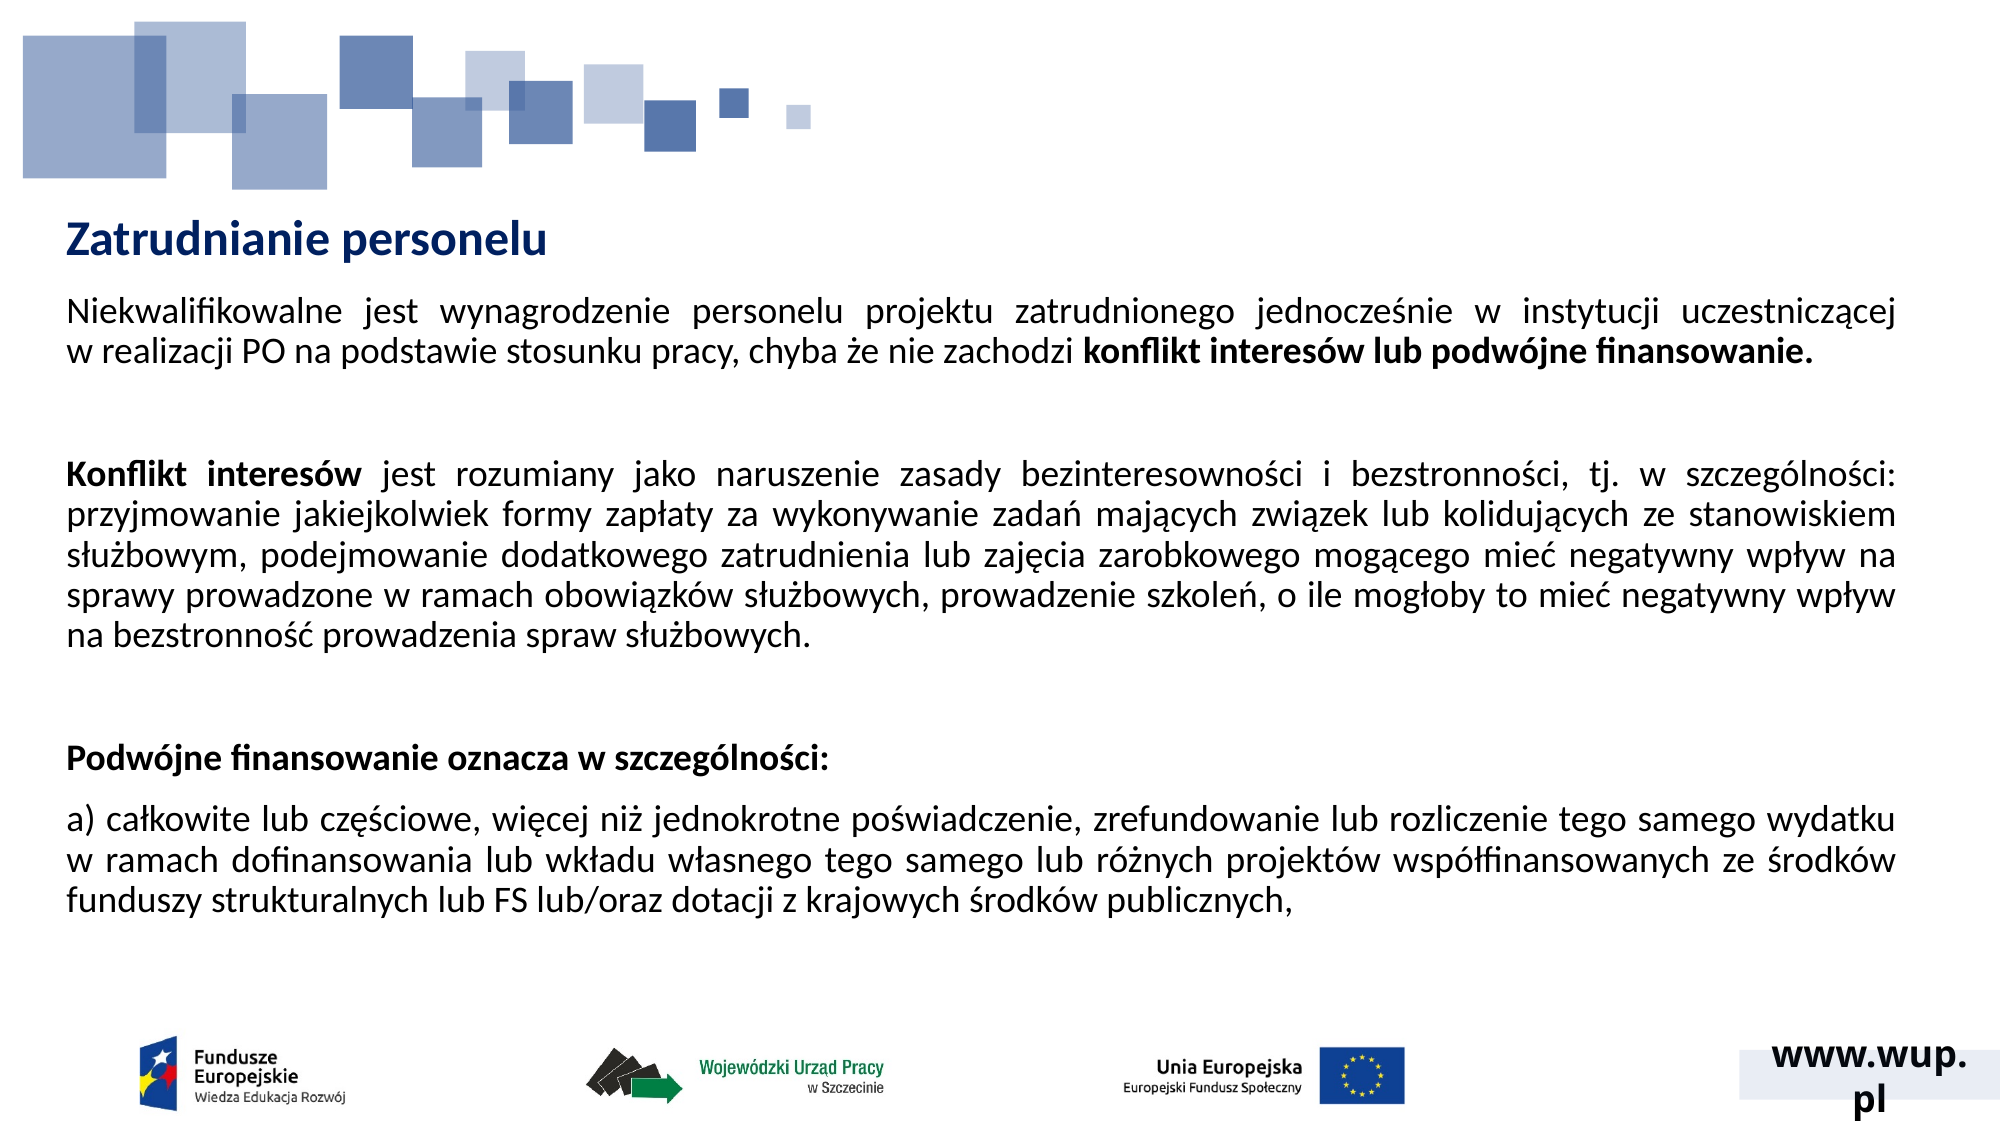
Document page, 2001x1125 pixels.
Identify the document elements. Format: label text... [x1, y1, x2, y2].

picture [574, 1036, 894, 1115]
picture [1104, 1027, 1407, 1123]
title Zatrudnianie personelu [51, 204, 1913, 283]
list Niekwalifikowalne jest wynagrodzenie personelu projektu zatrudnionego jednocześnie w instytucji uczestniczącej w realizacji PO na podstawie stosunku pracy, chyba że nie zachodzi konflikt interesów lub podwójne finansowanie. Konflikt interesów jest rozumiany jako naruszenie zasady bezinteresowności i bezstronności, tj. w szczególności: przyjmowanie jakiejkolwiek formy zapłaty za wykonywanie zadań mających związek lub kolidujących ze stanowiskiem służbowym, podejmowanie dodatkowego zatrudnienia lub zajęcia zarobkowego mogącego mieć negatywny wpływ na sprawy prowadzone w ramach obowiązków służbowych, prowadzenie szkoleń, o ile mogłoby to mieć negatywny wpływ na bezstronność prowadzenia spraw służbowych. Podwójne finansowanie oznacza w szczególności: a) całkowite lub częściowe, więcej niż jednokrotne poświadczenie, zrefundowanie lub rozliczenie tego samego wydatku w ramach dofinansowania lub wkładu własnego tego samego lub różnych projektów współfinansowanych ze środków funduszy strukturalnych lub FS lub/oraz dotacji z krajowych środków publicznych, [51, 283, 1913, 998]
picture [139, 1017, 363, 1118]
